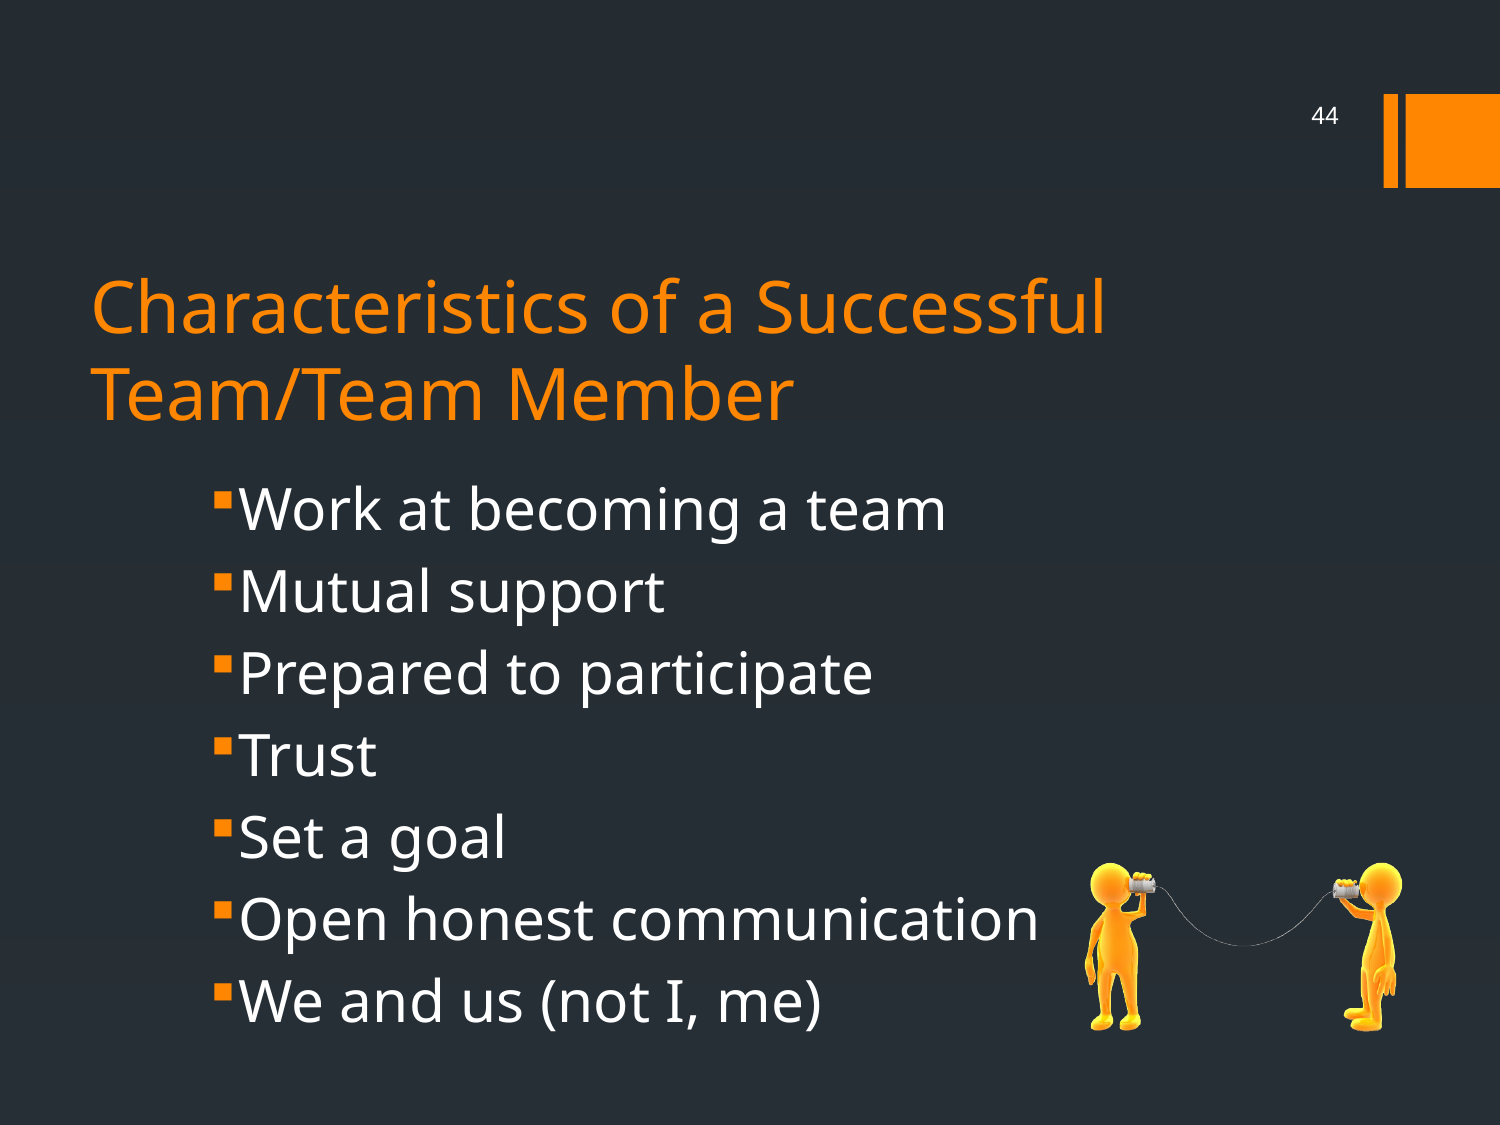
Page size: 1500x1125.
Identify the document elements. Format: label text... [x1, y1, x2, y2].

slide_number 44 [1199, 90, 1355, 140]
title Characteristics of a Successful Team/Team Member [75, 253, 1350, 443]
picture [1074, 851, 1414, 1043]
list Work at becoming a team Mutual support Prepared to participate Trust Set a goal Open honest communication We and us (not I, me) [187, 464, 1388, 1045]
